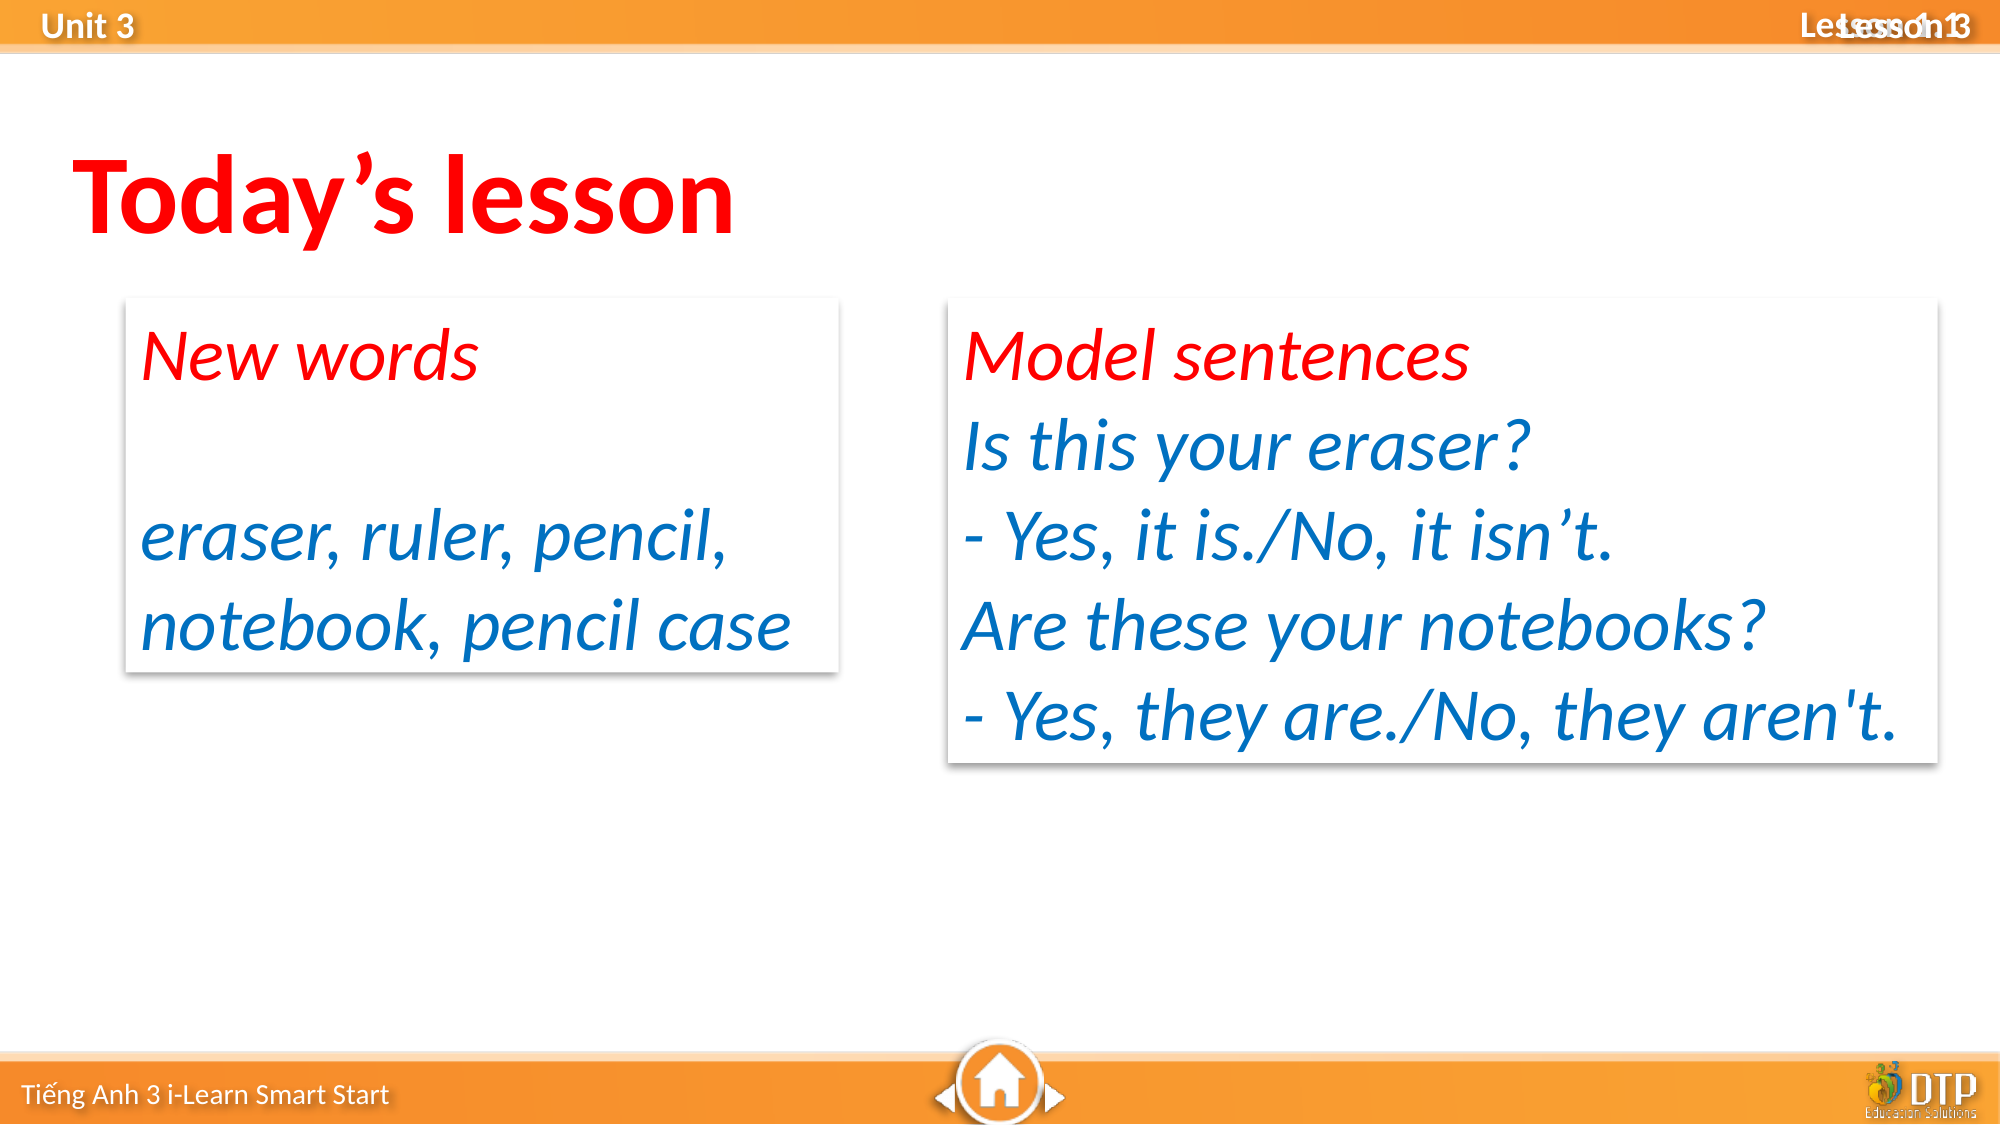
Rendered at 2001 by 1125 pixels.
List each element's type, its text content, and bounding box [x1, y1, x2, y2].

text_box Lesson 3 [1824, 0, 1987, 53]
text_box Today’s lesson [57, 113, 753, 264]
picture [0, 0, 2000, 1125]
text_box Model sentences Is this your eraser? - Yes, it is./No, it isn’t. Are these your notebooks? - Yes, they are./No, they aren't. [948, 298, 1938, 763]
text_box New words eraser, ruler, pencil, notebook, pencil case [125, 297, 839, 673]
